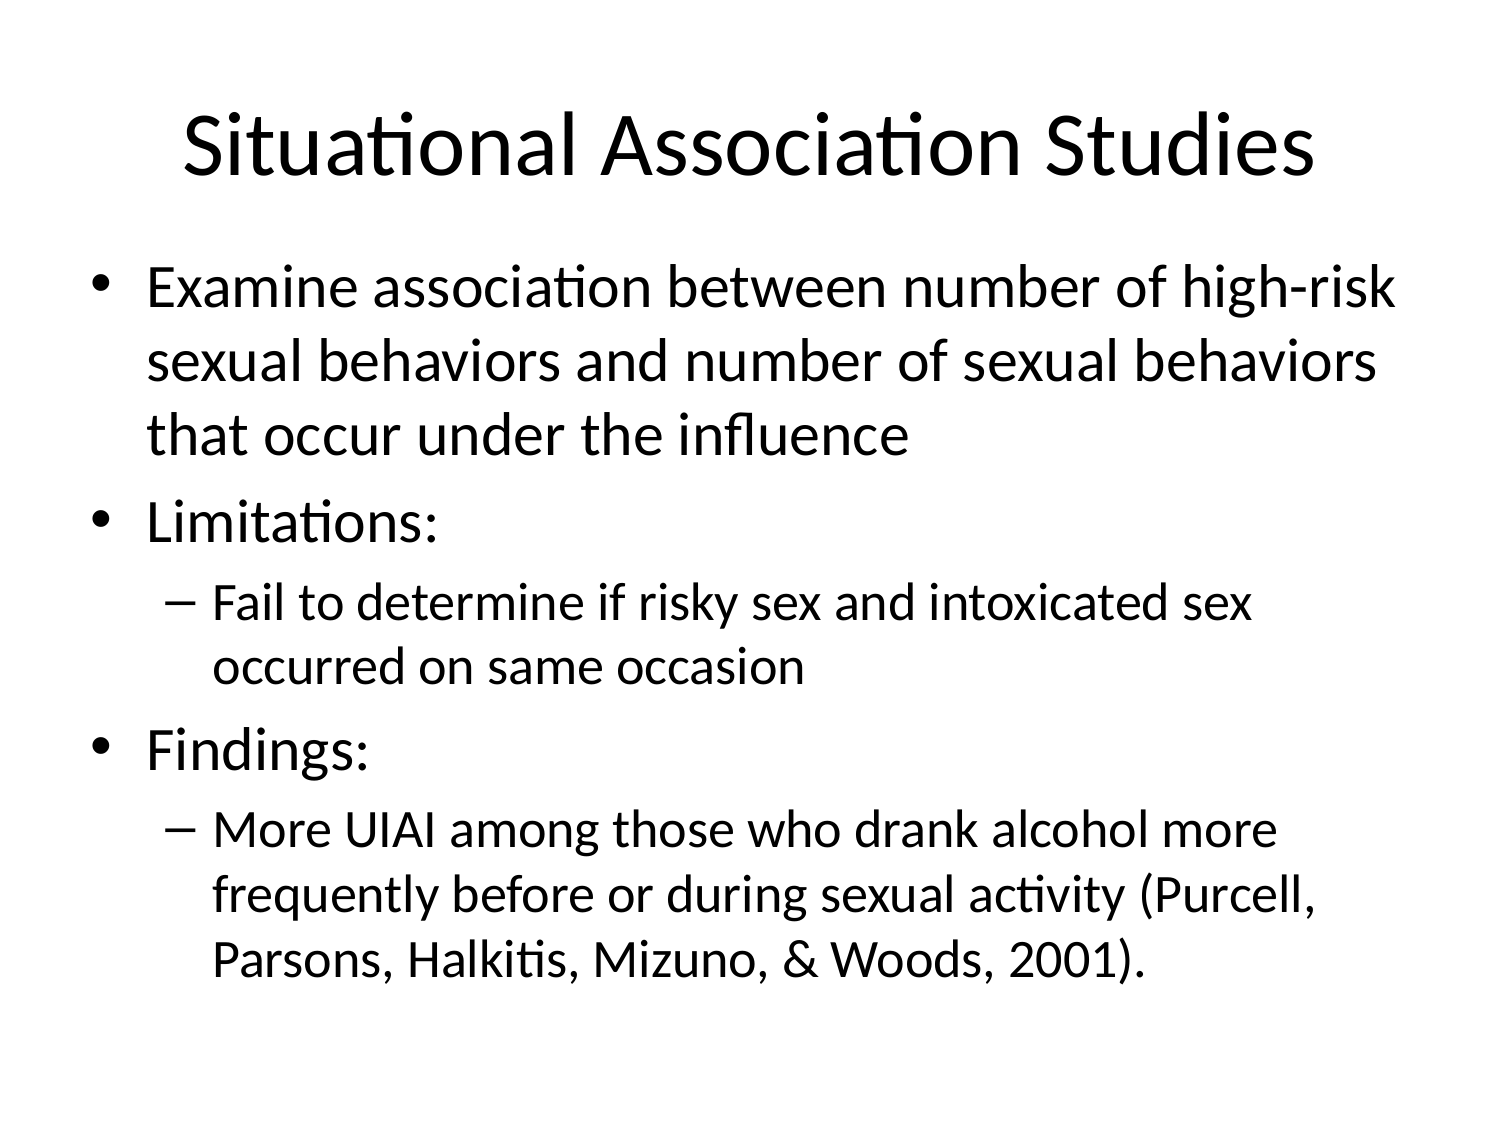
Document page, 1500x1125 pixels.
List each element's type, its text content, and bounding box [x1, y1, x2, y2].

title Situational Association Studies [75, 45, 1425, 233]
list Examine association between number of high-risk sexual behaviors and number of sexual behaviors that occur under the influence Limitations: Fail to determine if risky sex and intoxicated sex occurred on same occasion Findings: More UIAI among those who drank alcohol more frequently before or during sexual activity (Purcell, Parsons, Halkitis, Mizuno, & Woods, 2001). [75, 237, 1425, 1005]
